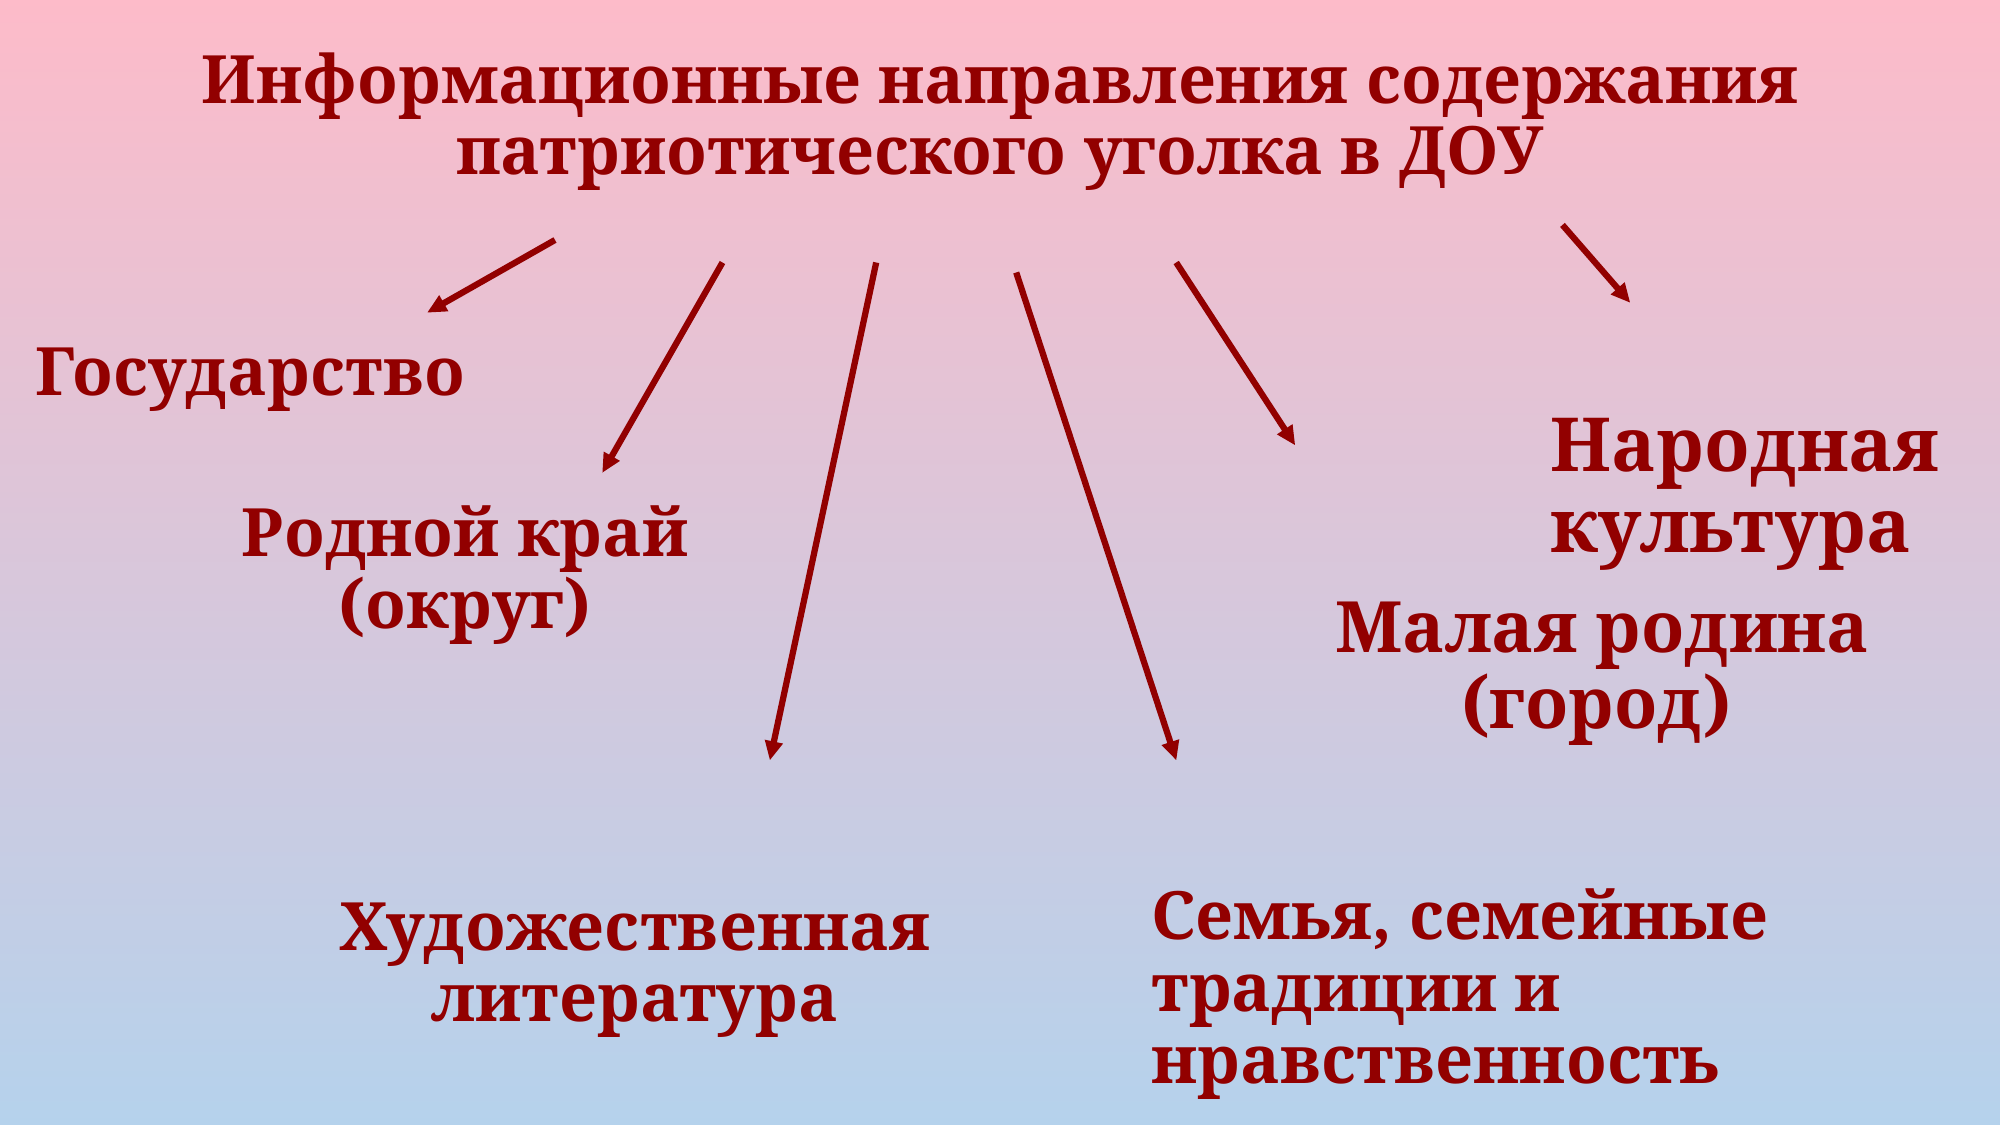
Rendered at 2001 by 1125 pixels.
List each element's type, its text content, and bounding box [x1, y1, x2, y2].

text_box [1016, 272, 1177, 760]
text_box Семья, семейные традиции и нравственность [1136, 874, 1934, 1125]
list Родной край (округ) [137, 491, 769, 694]
text_box Художественная литература [314, 884, 956, 1093]
title Информационные направления содержания патриотического уголка в ДОУ [137, 22, 1863, 213]
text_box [427, 239, 555, 313]
list Народная культура [1508, 314, 1974, 580]
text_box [602, 262, 723, 473]
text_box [769, 262, 877, 760]
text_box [1562, 224, 1630, 303]
list Малая родина (город) [1284, 583, 1908, 824]
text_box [1176, 262, 1295, 445]
list Государство [20, 272, 518, 418]
